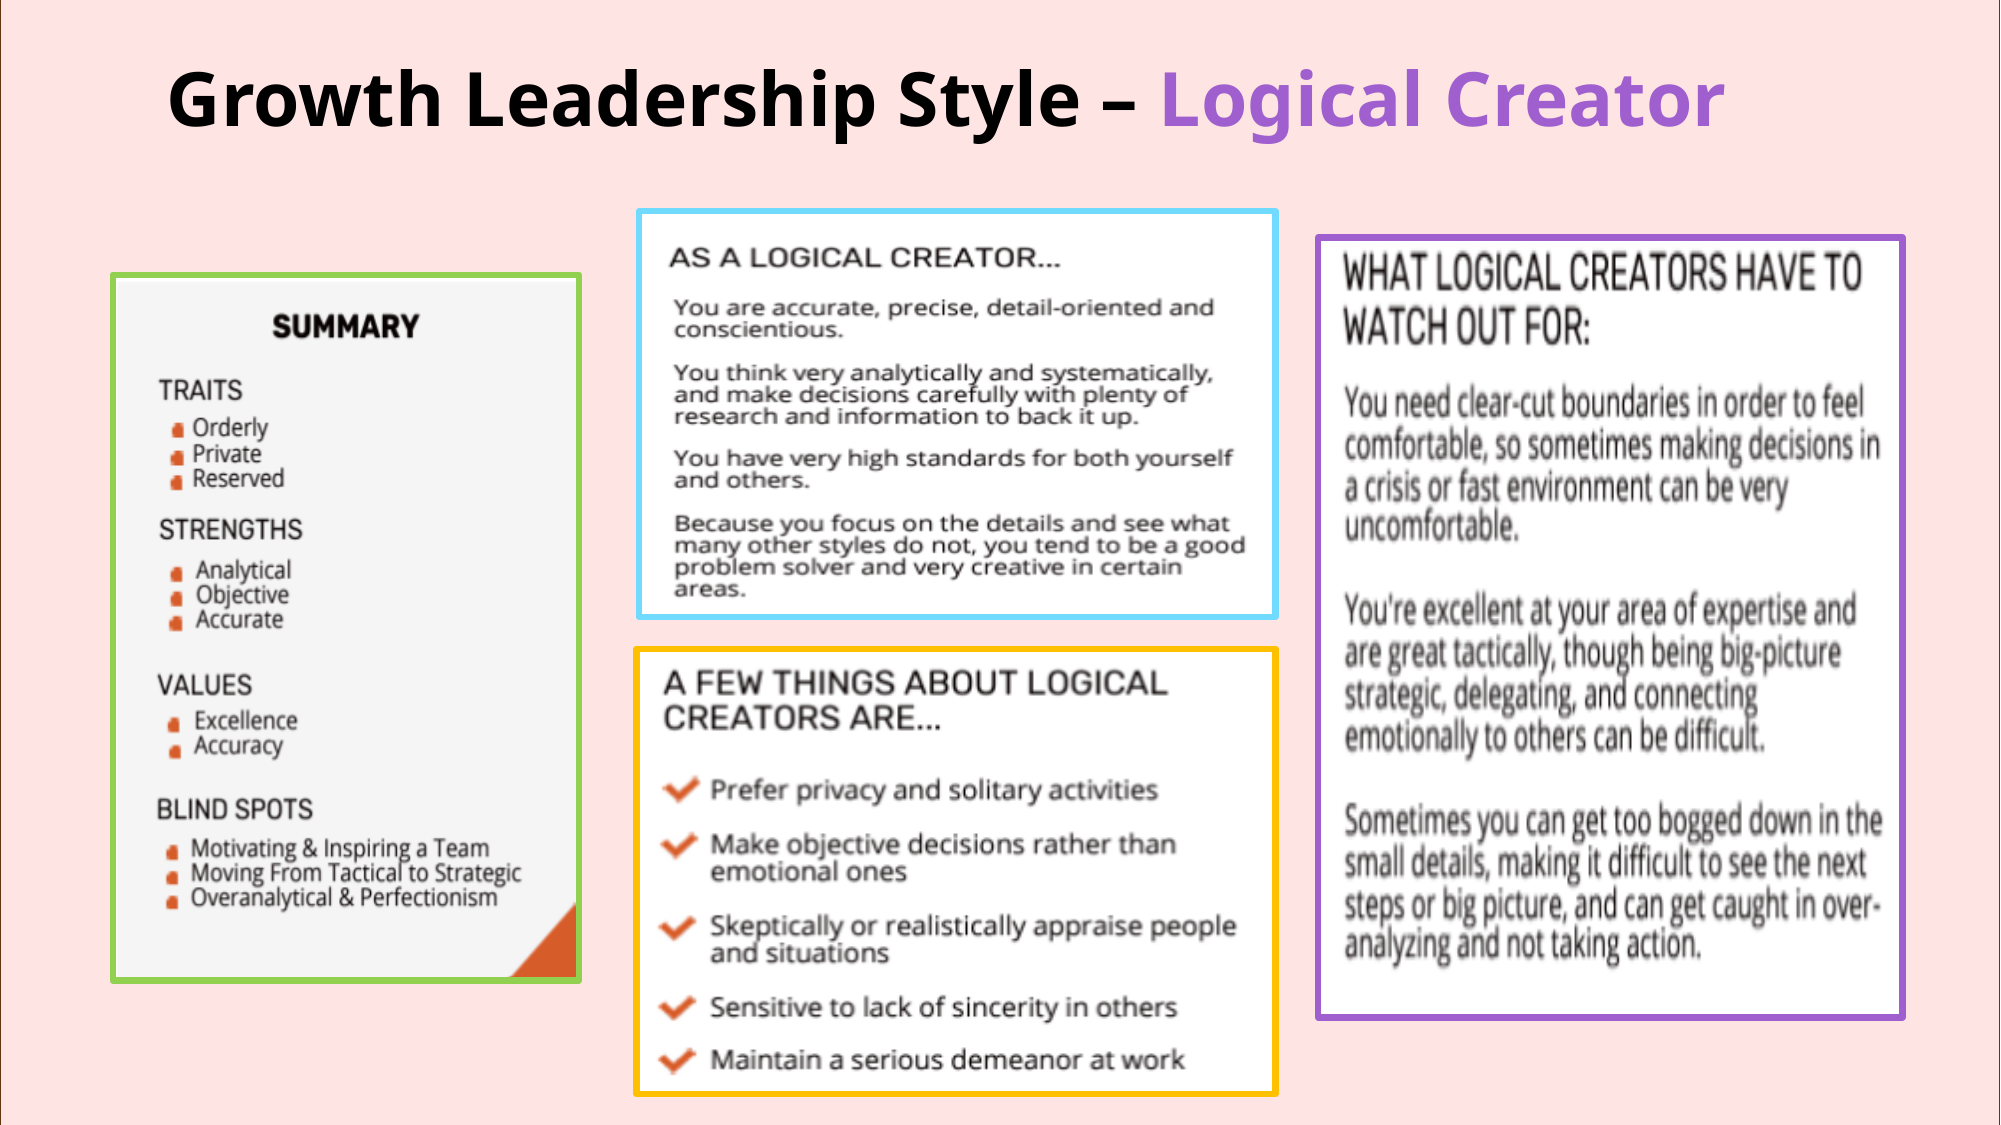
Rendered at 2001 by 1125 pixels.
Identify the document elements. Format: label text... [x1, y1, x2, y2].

picture [1321, 240, 1900, 1015]
title Growth Leadership Style – Logical Creator [151, 54, 1900, 241]
picture [641, 214, 1273, 614]
picture [115, 277, 576, 978]
text_box [0, 0, 2000, 1125]
picture [639, 651, 1273, 1091]
